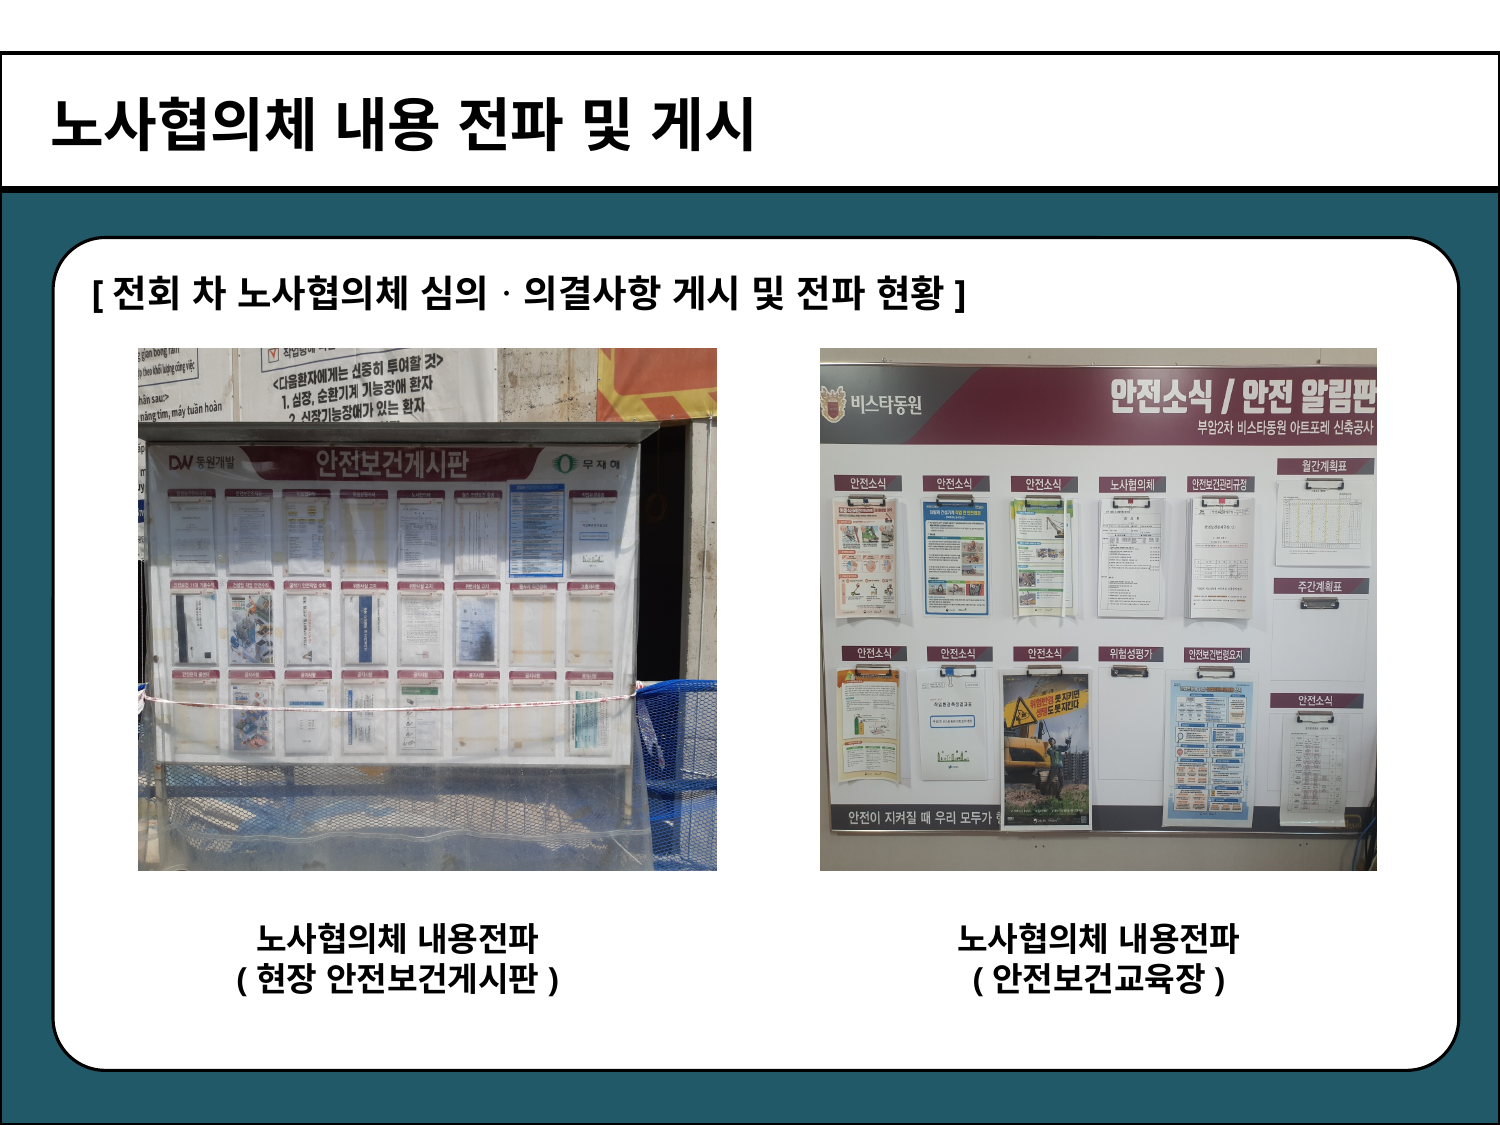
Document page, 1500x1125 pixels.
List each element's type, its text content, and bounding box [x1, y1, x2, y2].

text_box 사협의 [50, 235, 1461, 1073]
text_box 노사협의체 내용전파 (현장 안전보건게시판) [199, 910, 596, 1006]
text_box [전회 차 노사협의체 심의ㆍ의결사항 게시 및 전파 현황] [76, 262, 1381, 323]
text_box 노사협의체 내용 전파 및 게시 [35, 80, 1339, 166]
picture [820, 348, 1377, 872]
text_box [0, 51, 1500, 191]
text_box 노사협의체 내용전파 (안전보건교육장) [901, 910, 1297, 1006]
picture [138, 348, 718, 872]
text_box [0, 191, 1500, 1125]
